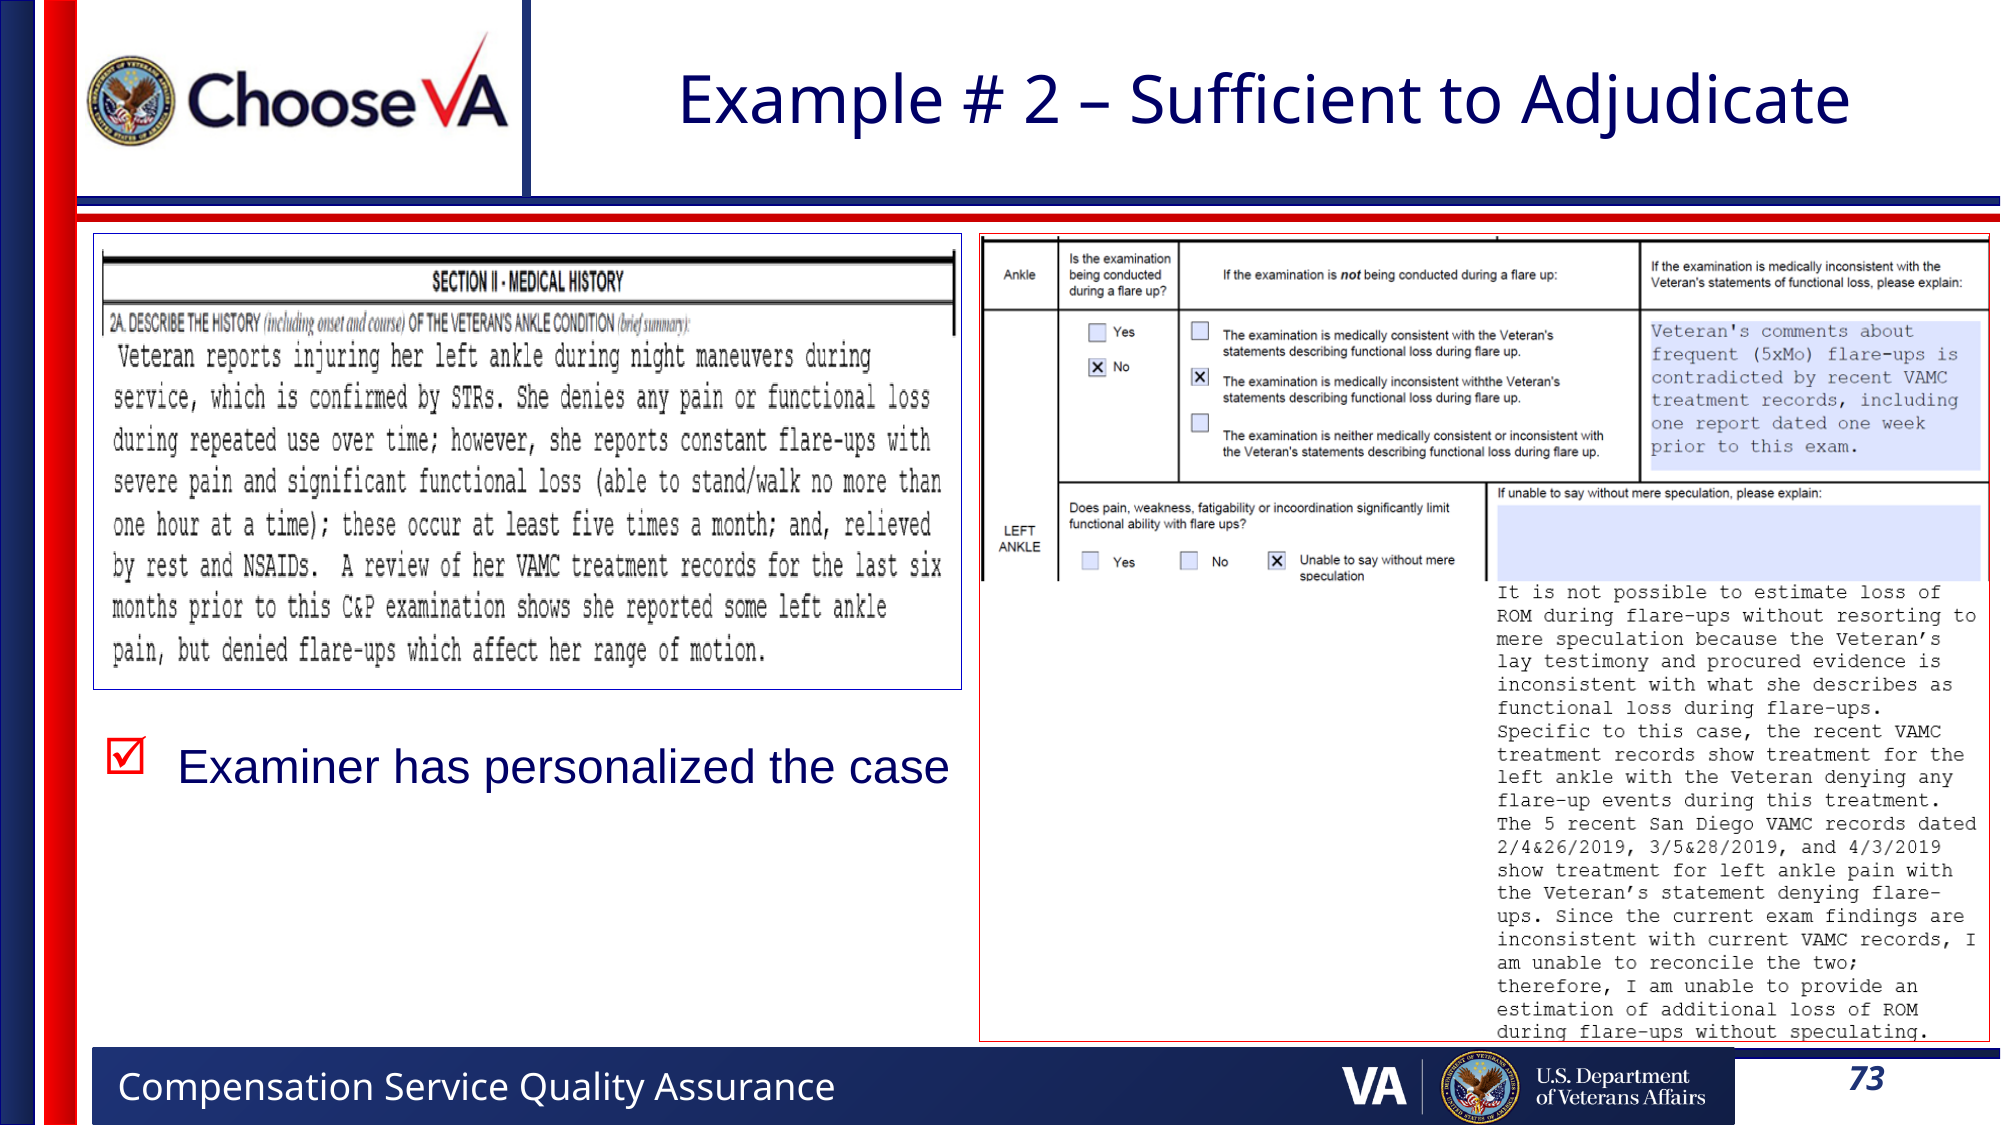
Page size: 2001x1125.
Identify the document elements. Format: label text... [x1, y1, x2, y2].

picture [92, 233, 962, 690]
title Example # 2 – Sufficient to Adjudicate [531, 0, 2000, 194]
list Examiner has personalized the case [87, 260, 973, 1031]
picture [978, 233, 1990, 1042]
picture [1342, 1049, 1705, 1125]
picture [84, 15, 515, 157]
slide_number 73 [1733, 1042, 2000, 1118]
